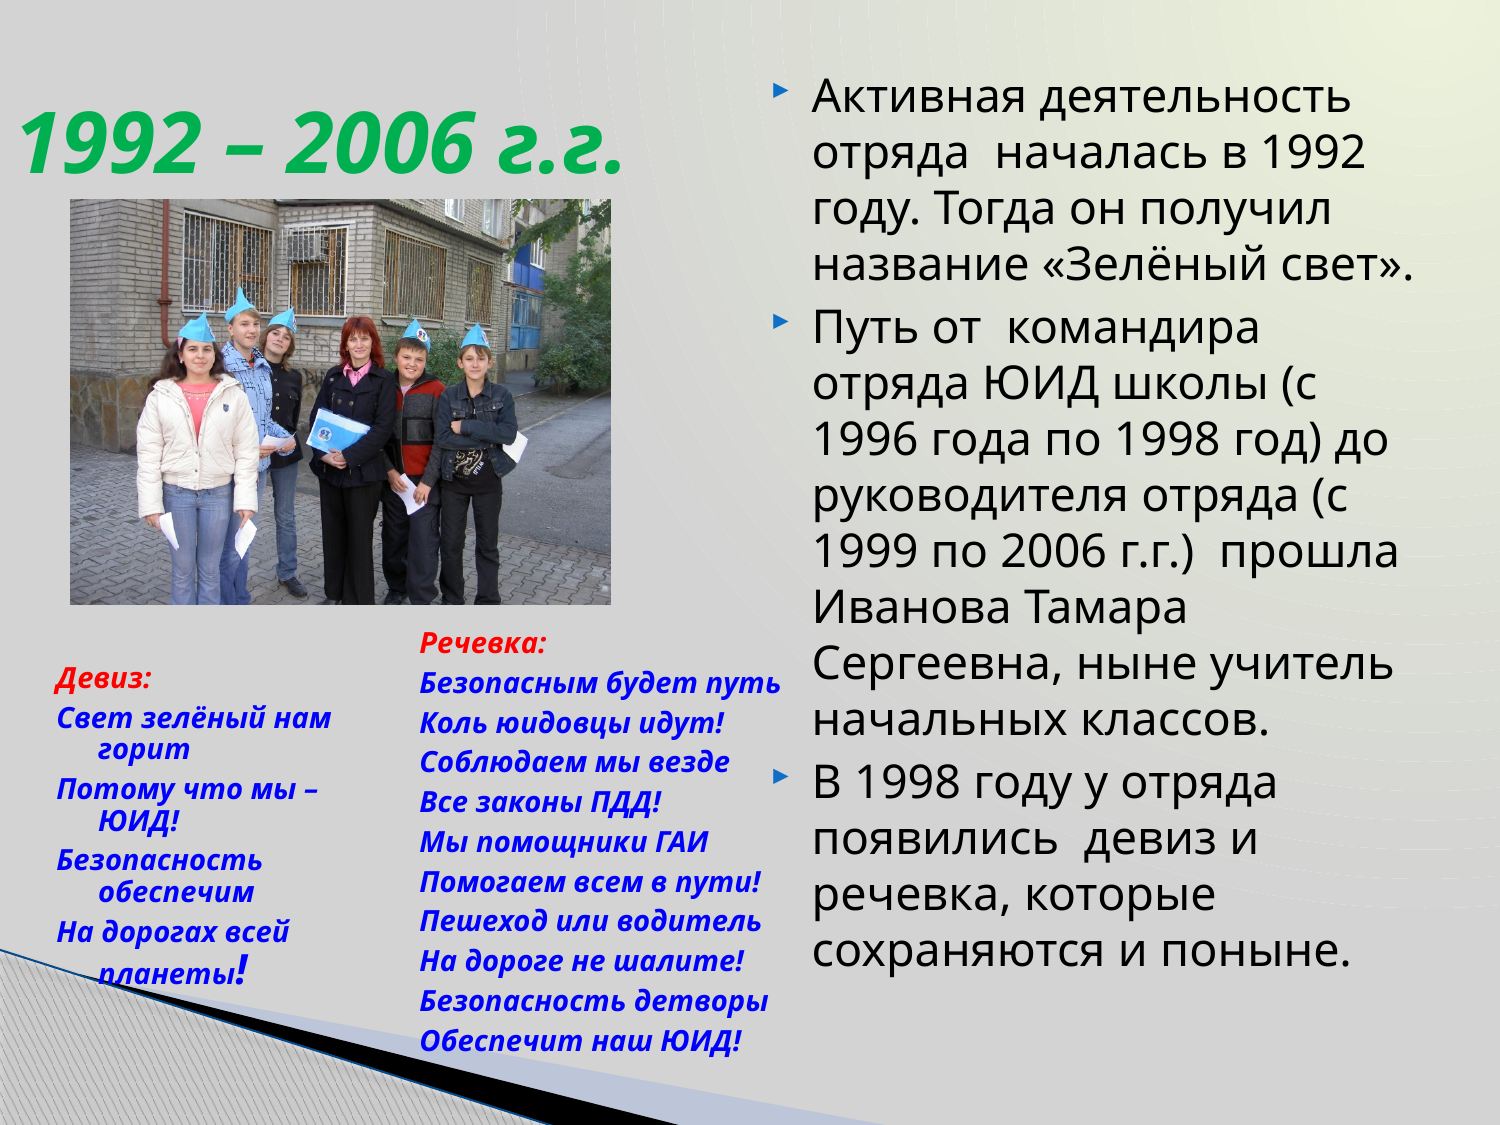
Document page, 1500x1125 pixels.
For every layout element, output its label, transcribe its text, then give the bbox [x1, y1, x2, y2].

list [70, 198, 611, 605]
title 1992 – 2006 г.г. [0, 45, 687, 233]
text_box Девиз: Свет зелёный нам горит Потому что мы – ЮИД! Безопасность обеспечим На дорогах всей планеты! [23, 656, 414, 1000]
list Активная деятельность отряда началась в 1992 году. Тогда он получил название «Зелёный свет». Путь от командира отряда ЮИД школы (с 1996 года по 1998 год) до руководителя отряда (с 1999 по 2006 г.г.) прошла Иванова Тамара Сергеевна, ныне учитель начальных классов. В 1998 году у отряда появились девиз и речевка, которые сохраняются и поныне. [738, 58, 1436, 1008]
text_box Речевка: Безопасным будет путь Коль юидовцы идут! Соблюдаем мы везде Все законы ПДД! Мы помощники ГАИ Помогаем всем в пути! Пешеход или водитель На дороге не шалите! Безопасность детворы Обеспечит наш ЮИД! [386, 621, 856, 1067]
